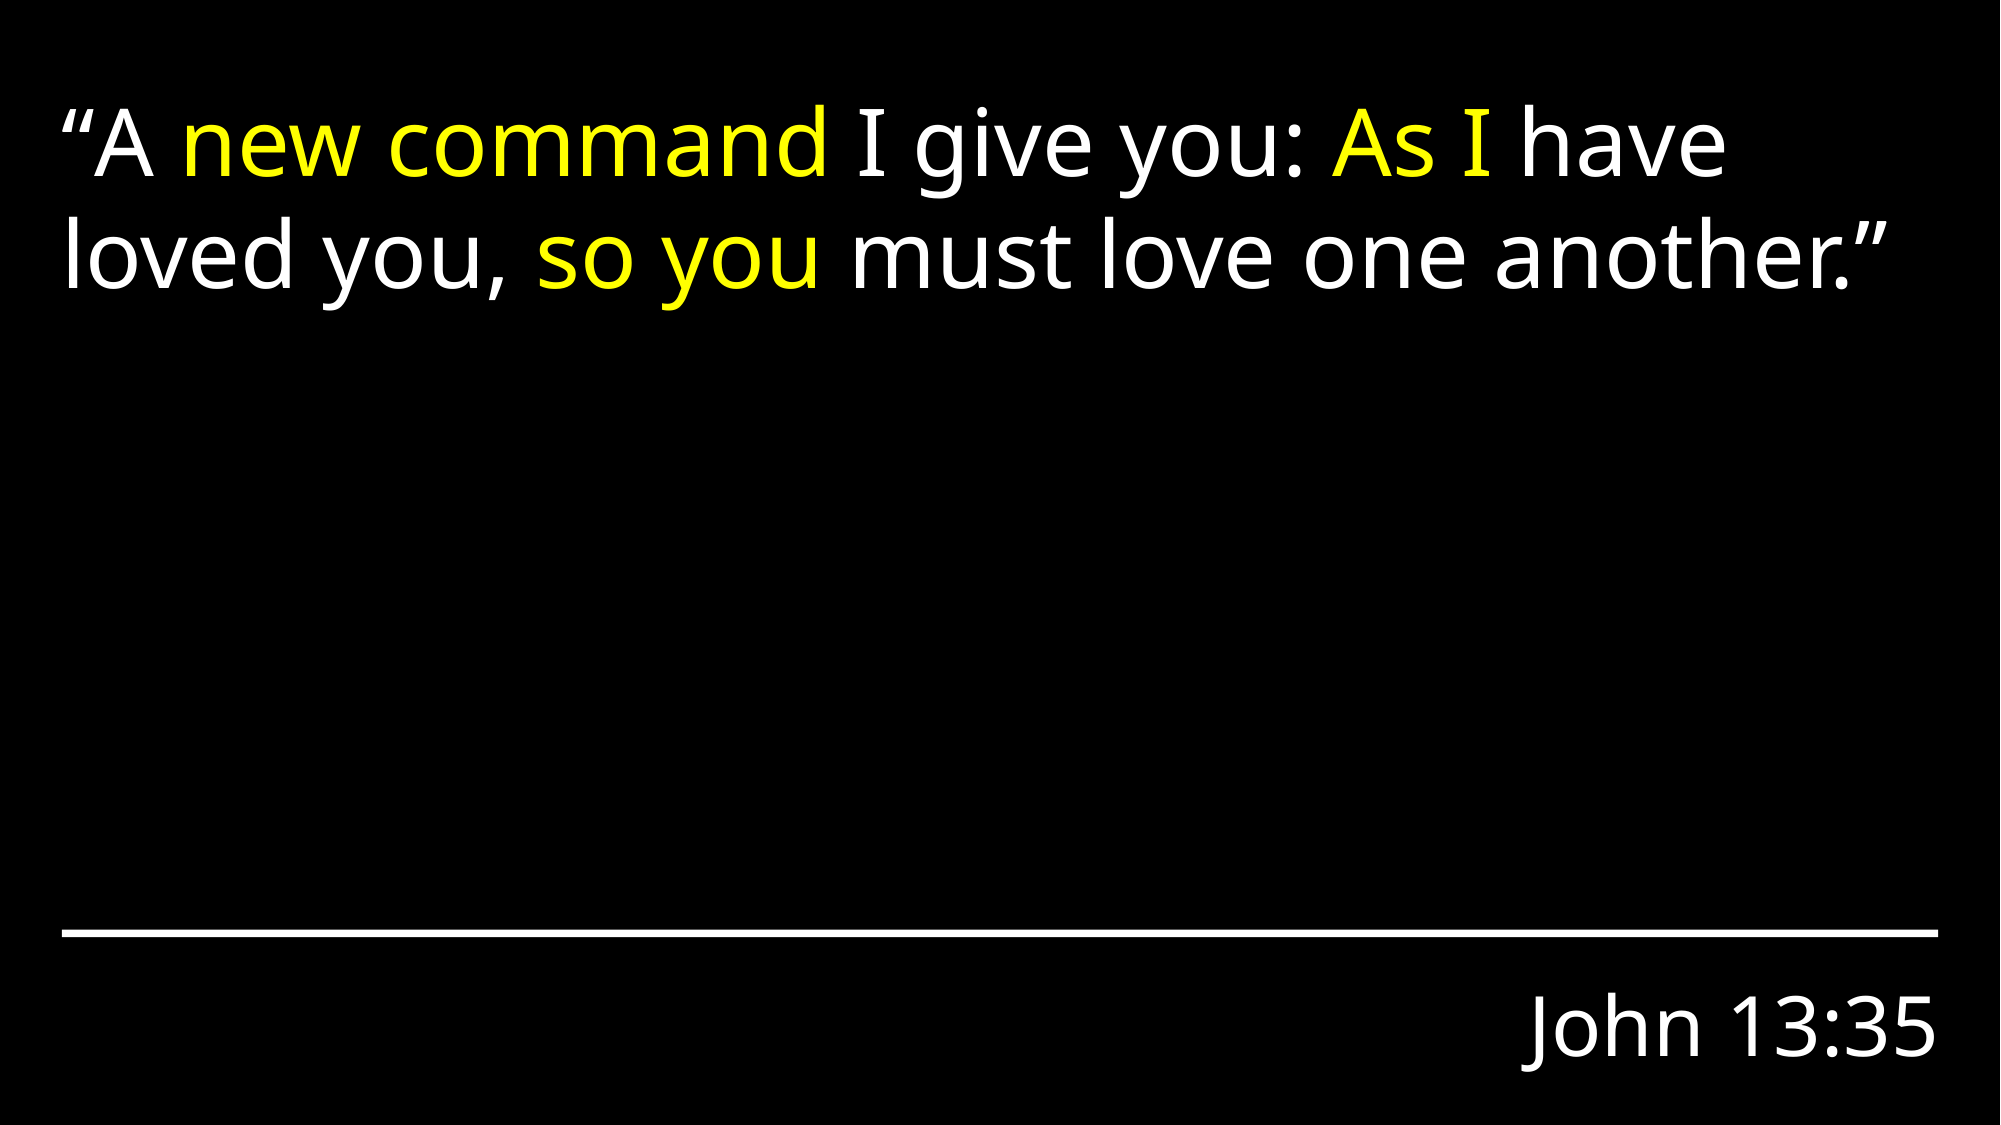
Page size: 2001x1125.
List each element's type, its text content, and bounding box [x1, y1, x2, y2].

text_box John 13:35 [46, 966, 1954, 1081]
text_box “A new command I give you: As I have loved you, so you must love one another.” [46, 74, 1954, 315]
text_box [61, 929, 1939, 938]
